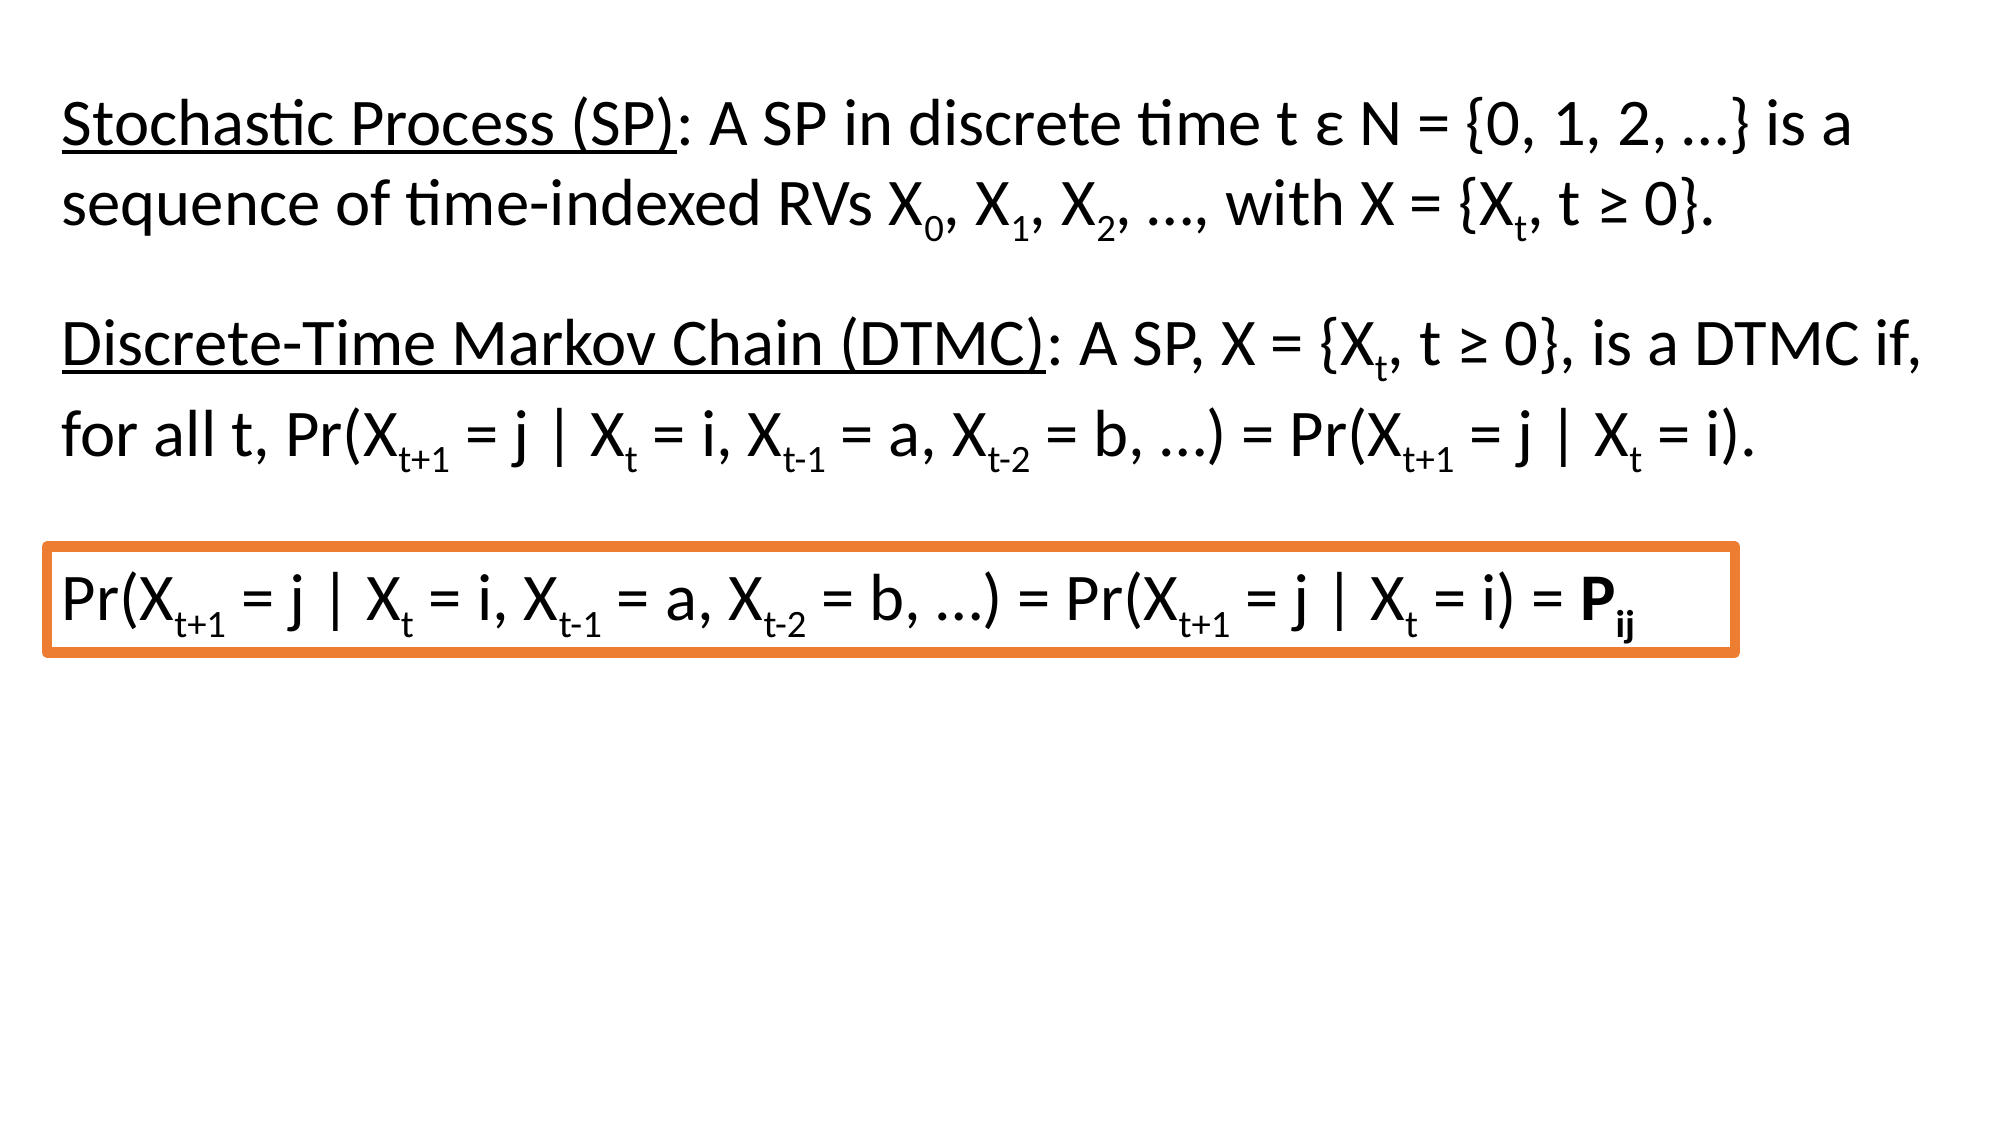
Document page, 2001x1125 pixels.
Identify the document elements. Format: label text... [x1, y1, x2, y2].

text_box Pr(Xt+1 = j | Xt = i, Xt-1 = a, Xt-2 = b, …) = Pr(Xt+1 = j | Xt = i) = Pij [46, 546, 1735, 653]
text_box Stochastic Process (SP): A SP in discrete time t ε N = {0, 1, 2, …} is a sequence of time-indexed RVs X0, X1, X2, …, with X = {Xt, t ≥ 0}. [46, 71, 1960, 257]
text_box Discrete-Time Markov Chain (DTMC): A SP, X = {Xt, t ≥ 0}, is a DTMC if, for all t, Pr(Xt+1 = j | Xt = i, Xt-1 = a, Xt-2 = b, …) = Pr(Xt+1 = j | Xt = i). [46, 291, 1960, 488]
